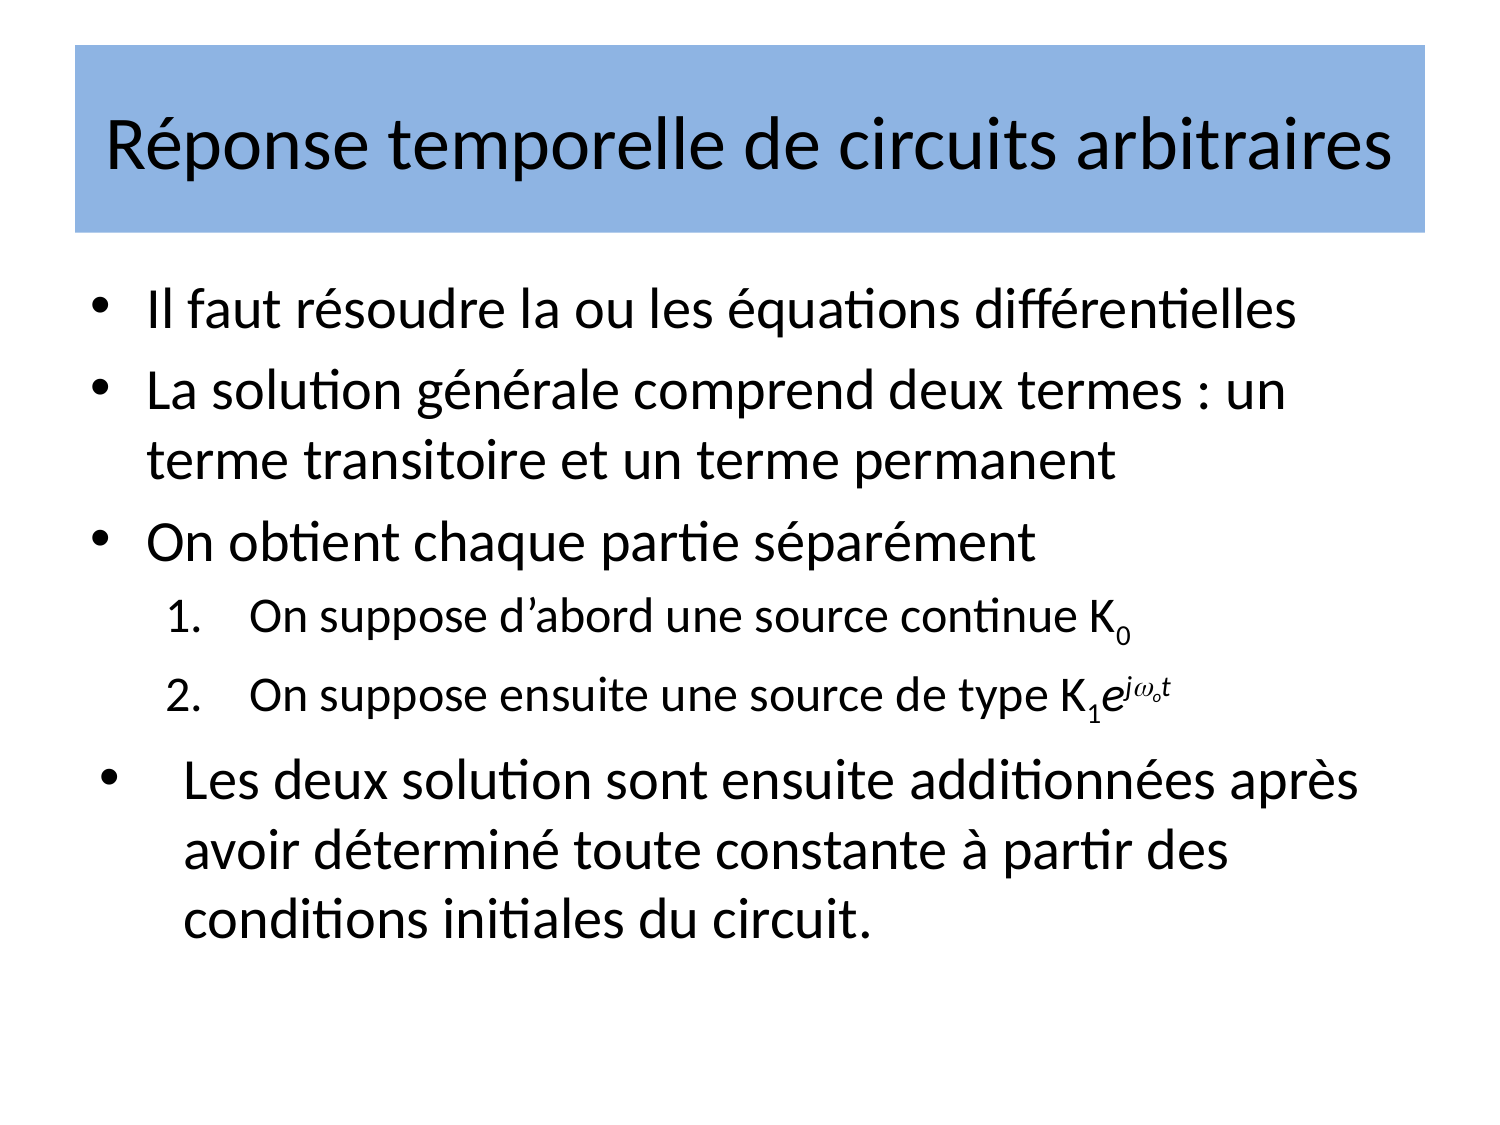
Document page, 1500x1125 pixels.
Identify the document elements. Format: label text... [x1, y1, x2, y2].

title Réponse temporelle de circuits arbitraires [75, 45, 1425, 233]
list Il faut résoudre la ou les équations différentielles La solution générale comprend deux termes : un terme transitoire et un terme permanent On obtient chaque partie séparément On suppose d’abord une source continue K0 On suppose ensuite une source de type K1ejot Les deux solution sont ensuite additionnées après avoir déterminé toute constante à partir des conditions initiales du circuit. [75, 262, 1425, 1071]
